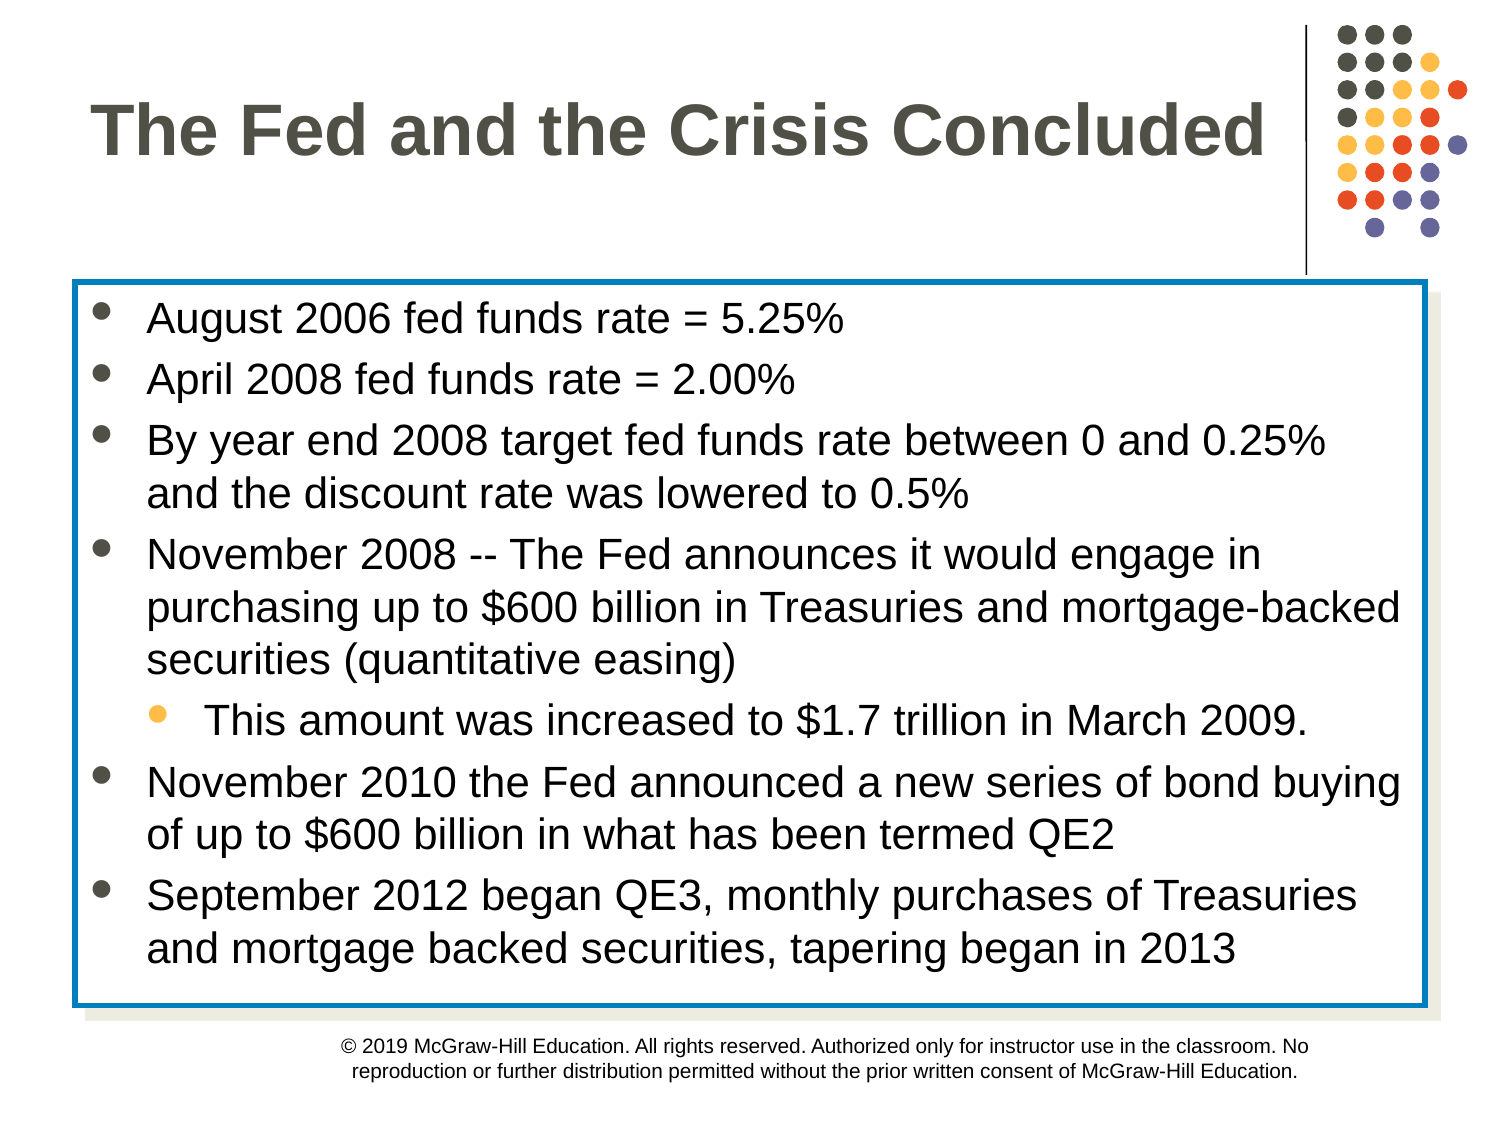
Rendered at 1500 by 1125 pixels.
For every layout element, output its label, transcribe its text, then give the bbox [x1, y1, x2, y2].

footer © 2019 McGraw-Hill Education. All rights reserved. Authorized only for instructor use in the classroom. No reproduction or further distribution permitted without the prior written consent of McGraw-Hill Education. [312, 1025, 1338, 1100]
list August 2006 fed funds rate = 5.25% April 2008 fed funds rate = 2.00% By year end 2008 target fed funds rate between 0 and 0.25% and the discount rate was lowered to 0.5% November 2008 -- The Fed announces it would engage in purchasing up to $600 billion in Treasuries and mortgage-backed securities (quantitative easing) This amount was increased to $1.7 trillion in March 2009. November 2010 the Fed announced a new series of bond buying of up to $600 billion in what has been termed QE2 September 2012 began QE3, monthly purchases of Treasuries and mortgage backed securities, tapering began in 2013 [75, 282, 1425, 1006]
title The Fed and the Crisis Concluded [75, 20, 1313, 233]
